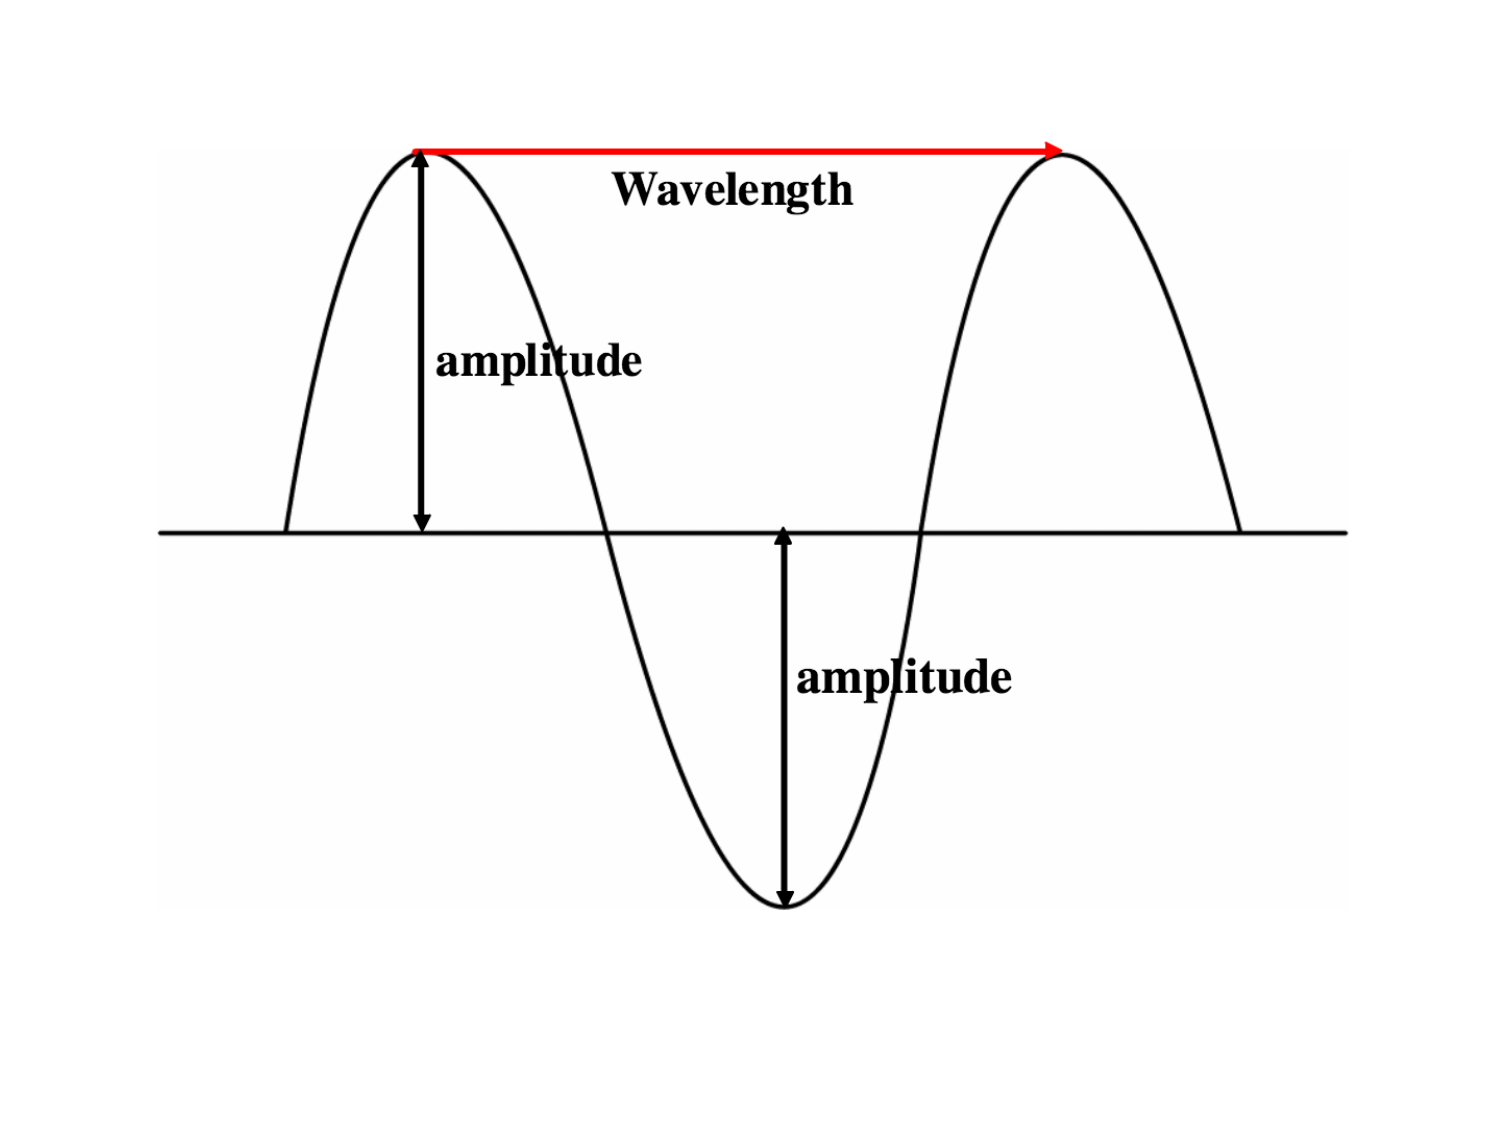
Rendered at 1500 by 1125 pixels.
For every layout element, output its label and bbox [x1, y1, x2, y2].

picture [106, 111, 1355, 940]
